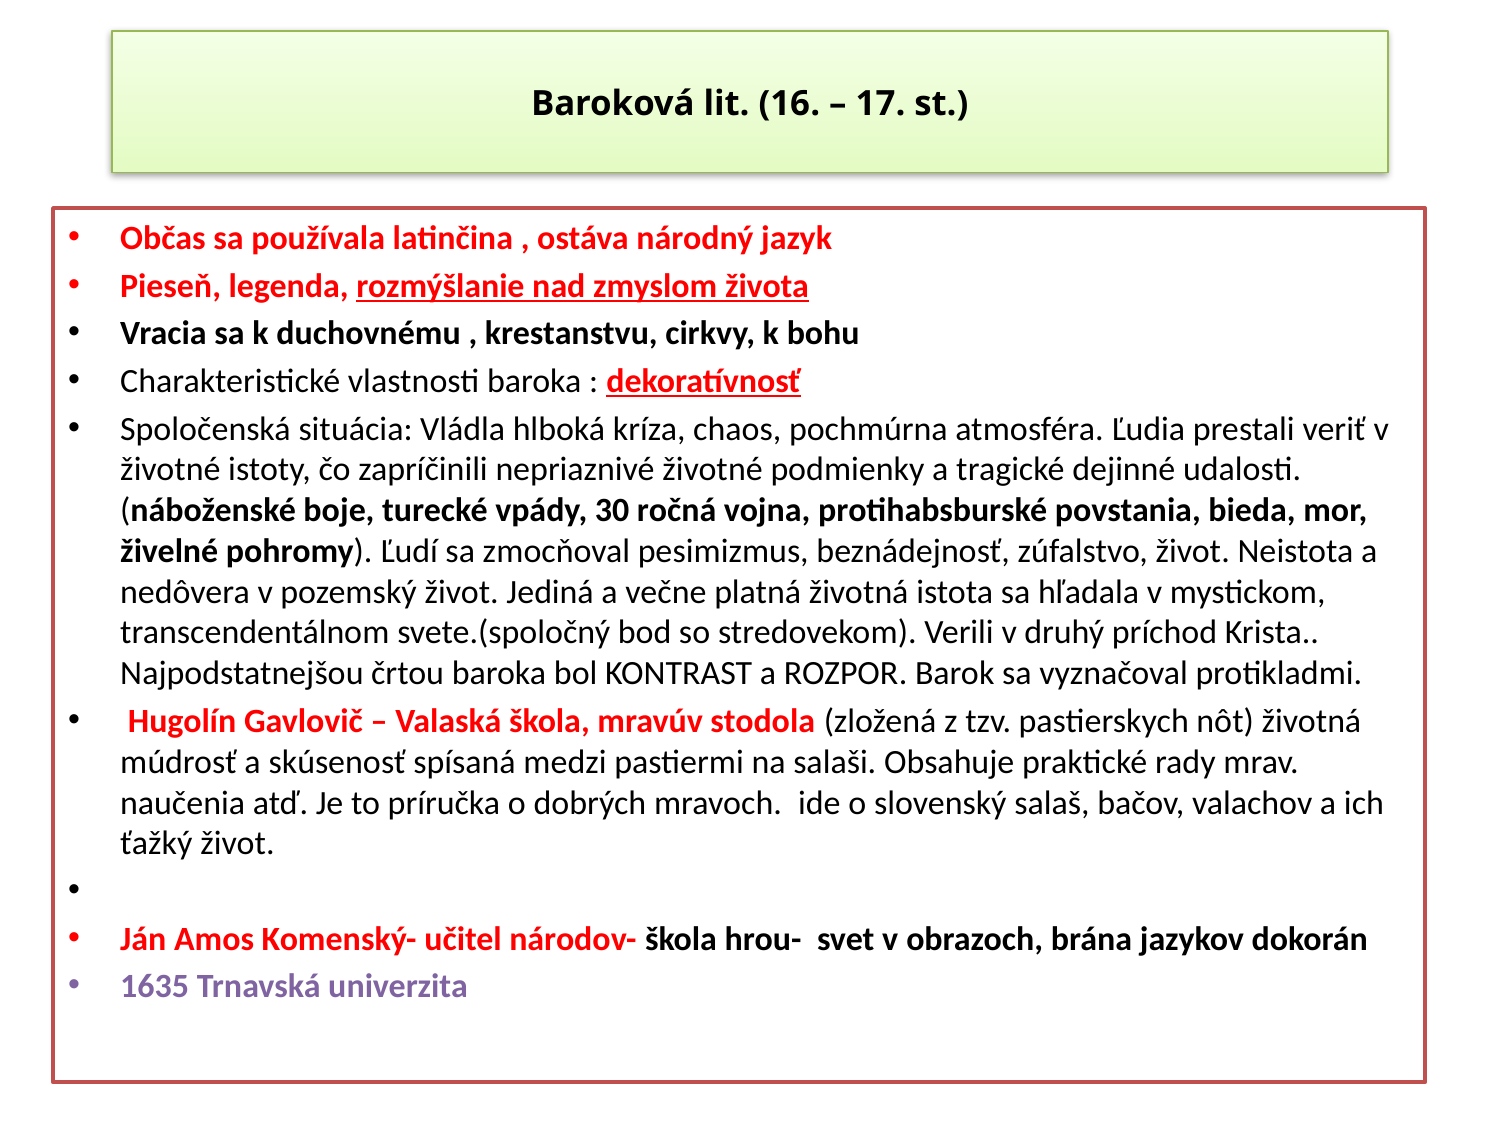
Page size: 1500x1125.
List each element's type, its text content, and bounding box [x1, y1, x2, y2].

list Občas sa používala latinčina , ostáva národný jazyk Pieseň, legenda, rozmýšlanie nad zmyslom života Vracia sa k duchovnému , krestanstvu, cirkvy, k bohu Charakteristické vlastnosti baroka : dekoratívnosť Spoločenská situácia: Vládla hlboká kríza, chaos, pochmúrna atmosféra. Ľudia prestali veriť v životné istoty, čo zapríčinili nepriaznivé životné podmienky a tragické dejinné udalosti. (náboženské boje, turecké vpády, 30 ročná vojna, protihabsburské povstania, bieda, mor, živelné pohromy). Ľudí sa zmocňoval pesimizmus, beznádejnosť, zúfalstvo, život. Neistota a nedôvera v pozemský život. Jediná a večne platná životná istota sa hľadala v mystickom, transcendentálnom svete.(spoločný bod so stredovekom). Verili v druhý príchod Krista.. Najpodstatnejšou črtou baroka bol KONTRAST a ROZPOR. Barok sa vyznačoval protikladmi. Hugolín Gavlovič – Valaská škola, mravúv stodola (zložená z tzv. pastierskych nôt) životná múdrosť a skúsenosť spísaná medzi pastiermi na salaši. Obsahuje praktické rady mrav. naučenia atď. Je to príručka o dobrých mravoch. ide o slovenský salaš, bačov, valachov a ich ťažký život. Ján Amos Komenský- učitel národov- škola hrou- svet v obrazoch, brána jazykov dokorán 1635 Trnavská univerzita [51, 206, 1427, 1084]
title Baroková lit. (16. – 17. st.) [111, 30, 1389, 173]
